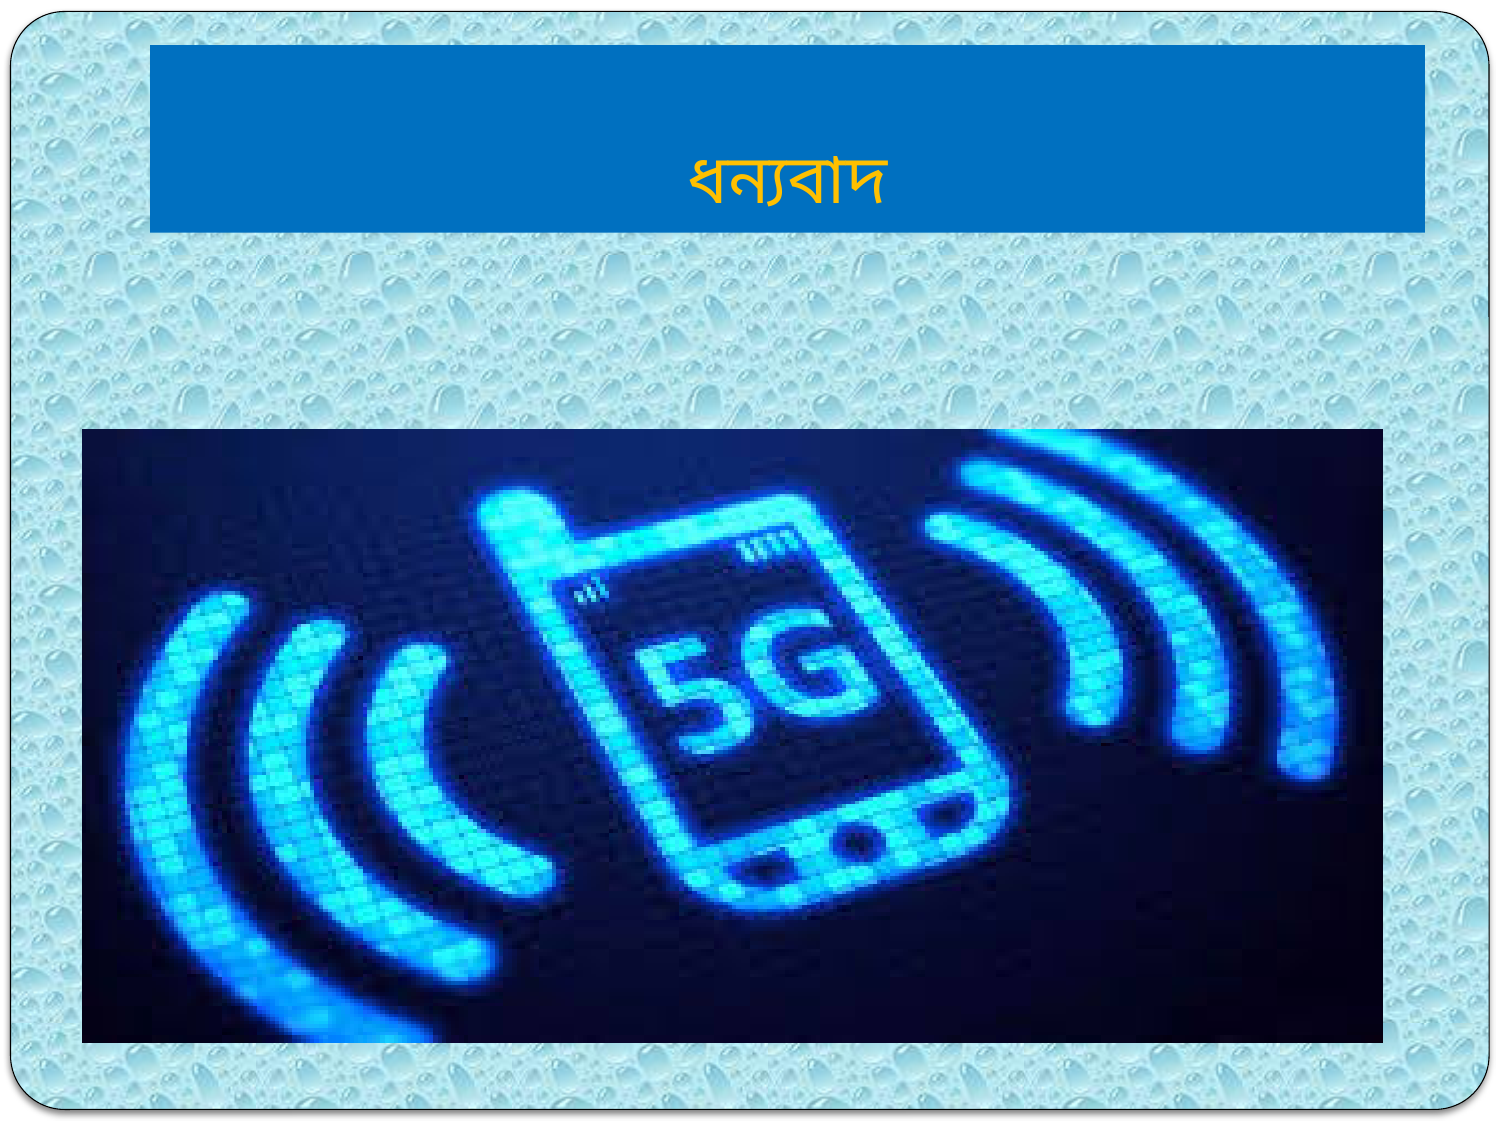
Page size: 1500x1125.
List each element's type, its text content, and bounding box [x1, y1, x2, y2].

title ধন্যবাদ [150, 45, 1425, 233]
picture [12, 12, 1488, 1108]
